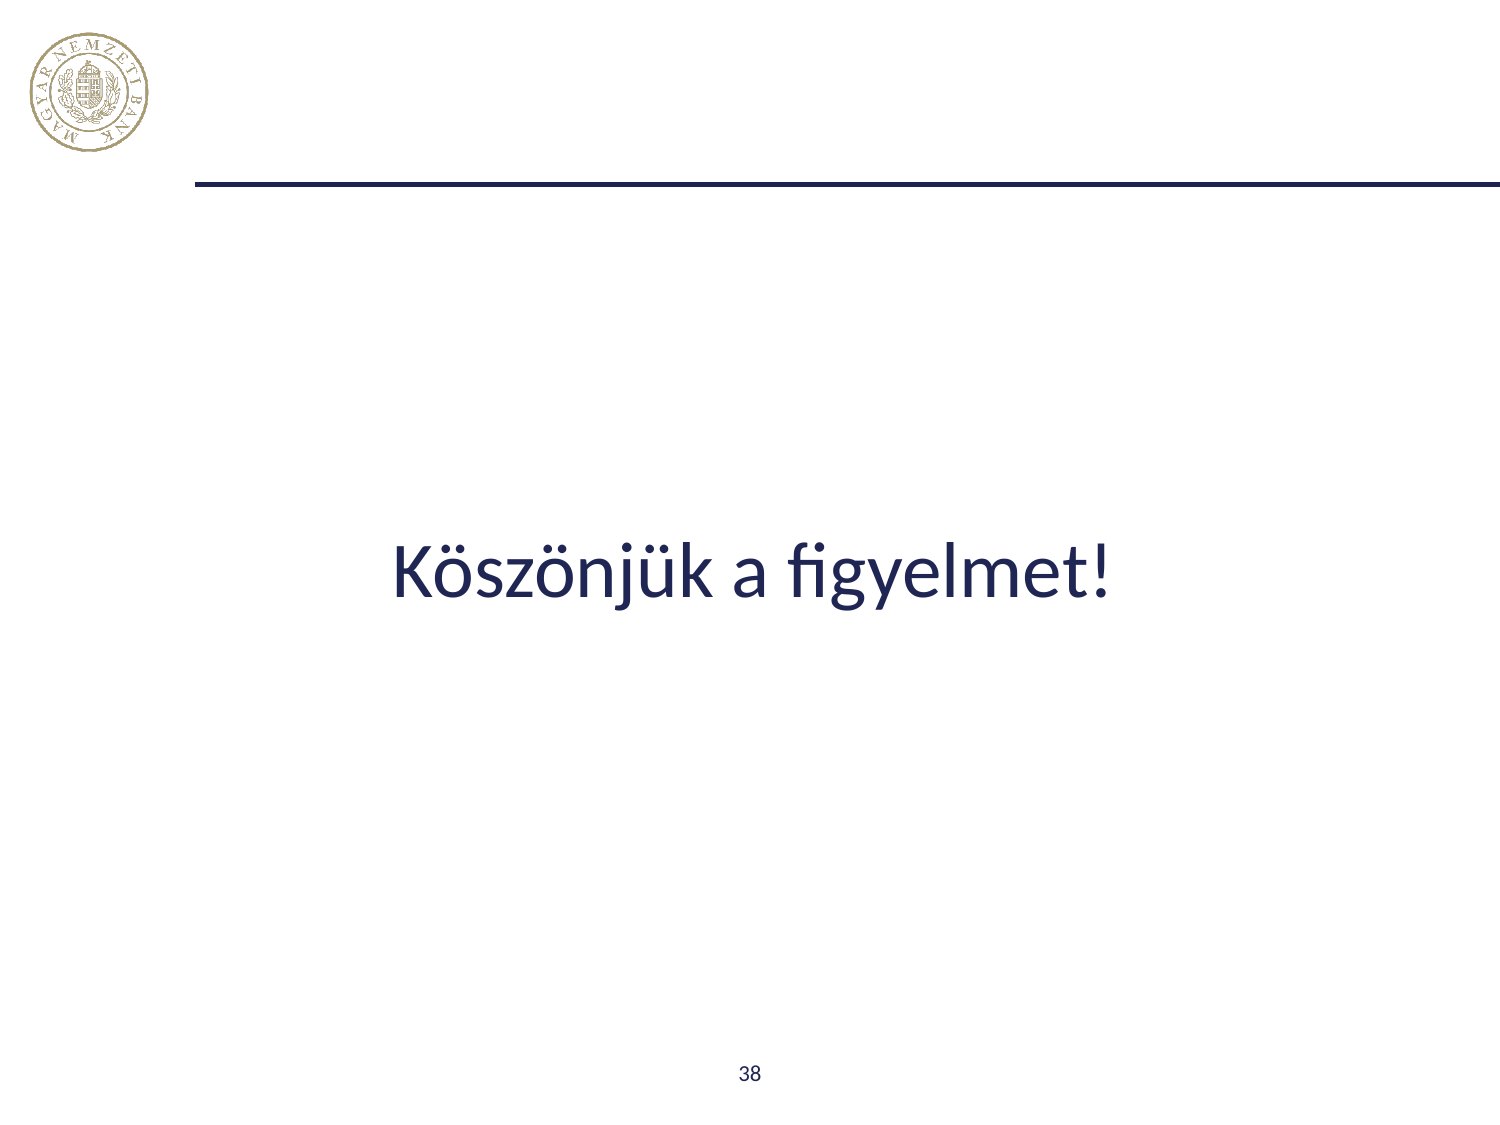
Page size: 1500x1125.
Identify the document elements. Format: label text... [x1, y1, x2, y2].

slide_number 38 [581, 1042, 919, 1103]
list Köszönjük a figyelmet! [106, 338, 1401, 1024]
picture [17, 21, 161, 165]
